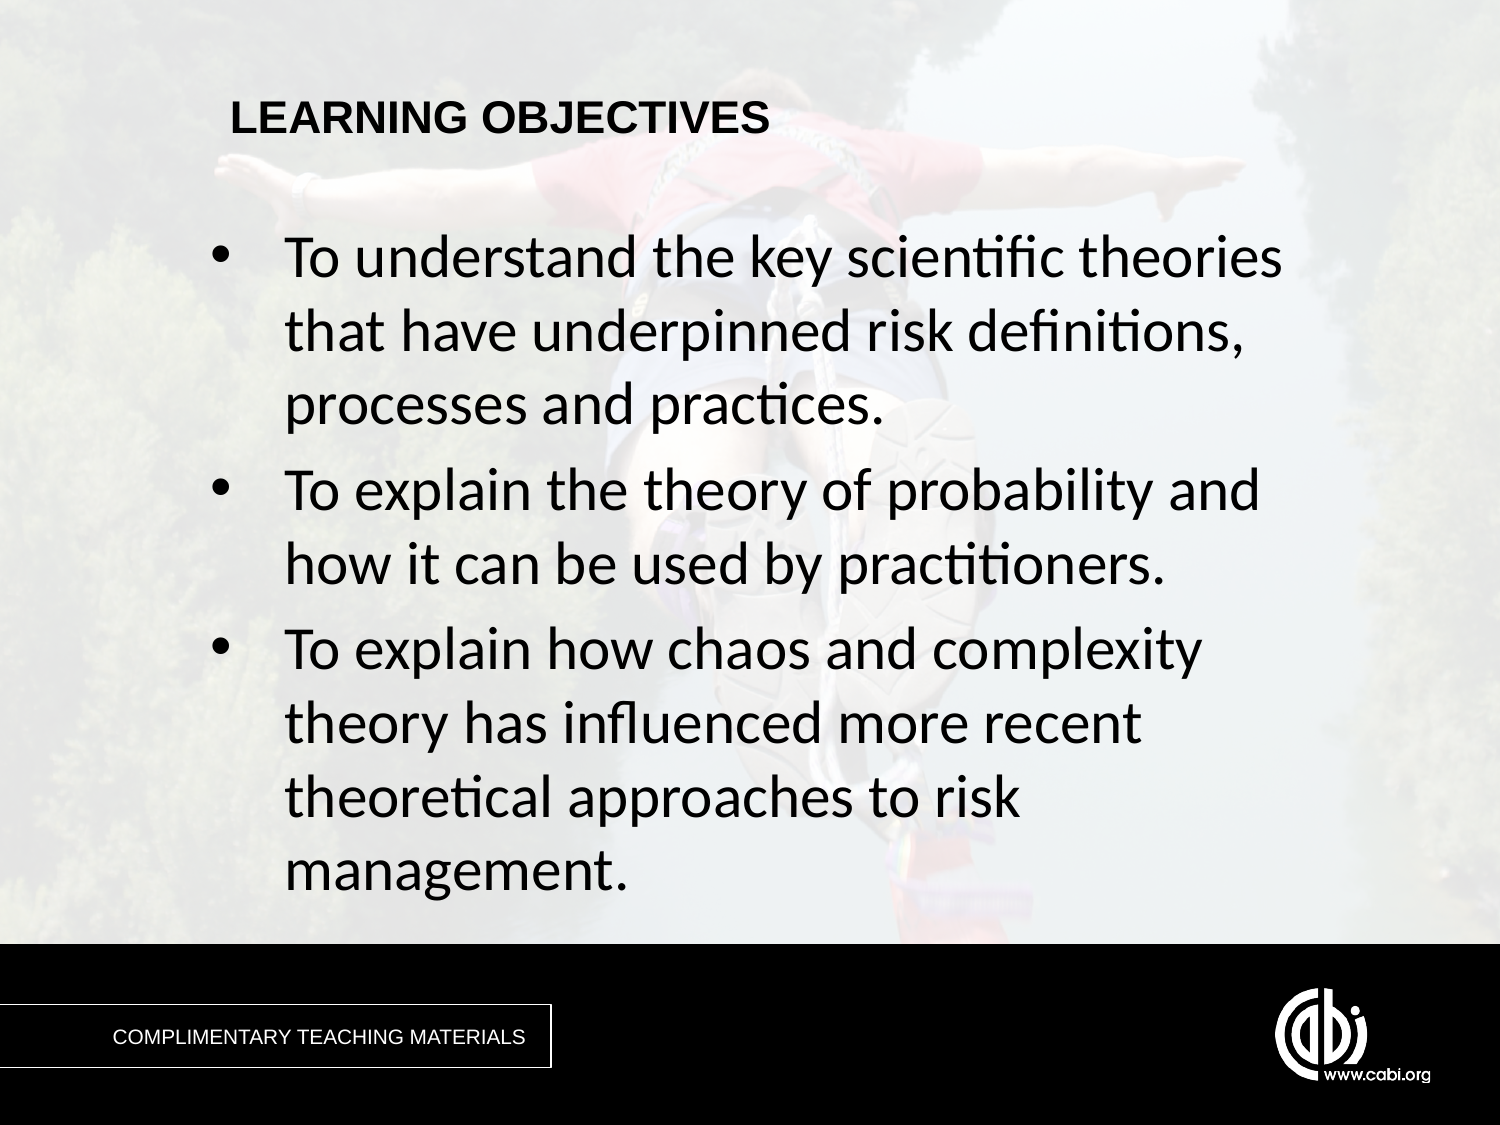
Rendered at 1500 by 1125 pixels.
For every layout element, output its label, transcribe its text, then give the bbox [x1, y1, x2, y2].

list To understand the key scientific theories that have underpinned risk definitions, processes and practices. To explain the theory of probability and how it can be used by practitioners. To explain how chaos and complexity theory has influenced more recent theoretical approaches to risk management. [195, 208, 1376, 917]
